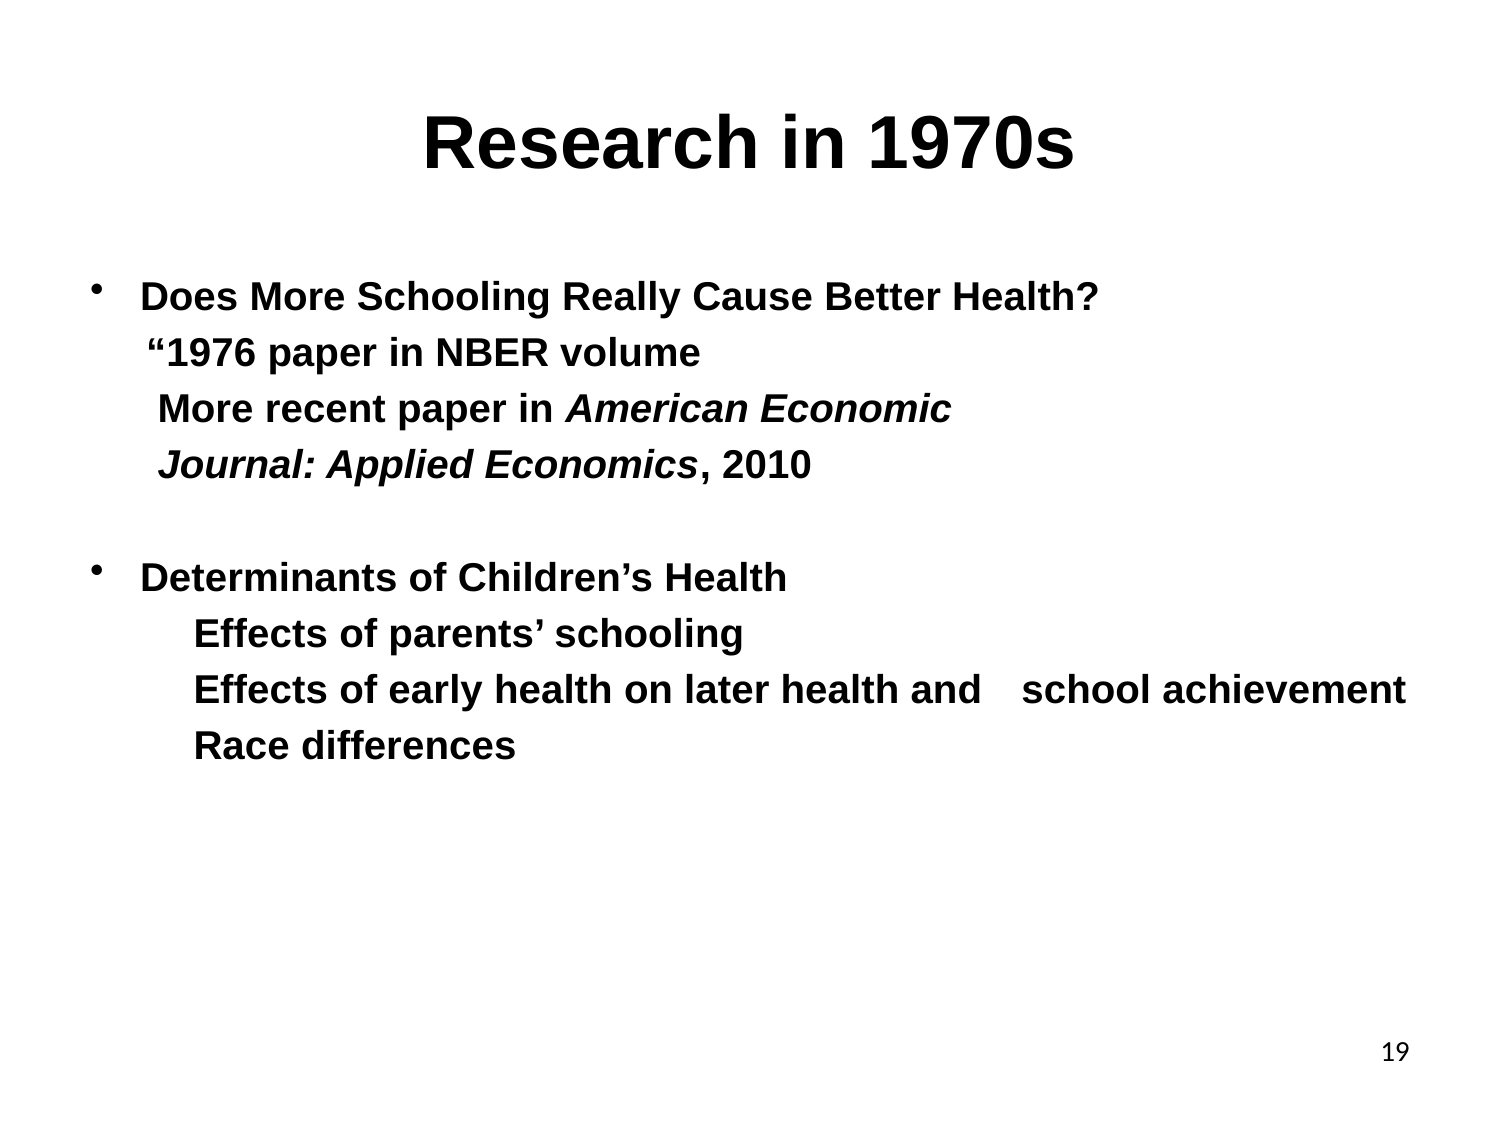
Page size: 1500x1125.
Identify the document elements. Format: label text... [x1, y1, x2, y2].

title Research in 1970s [74, 44, 1426, 233]
slide_number 19 [1074, 1024, 1426, 1103]
list Does More Schooling Really Cause Better Health? “1976 paper in NBER volume More recent paper in American Economic Journal: Applied Economics, 2010 Determinants of Children’s Health Effects of parents’ schooling Effects of early health on later health and school achievement Race differences [74, 262, 1426, 1006]
